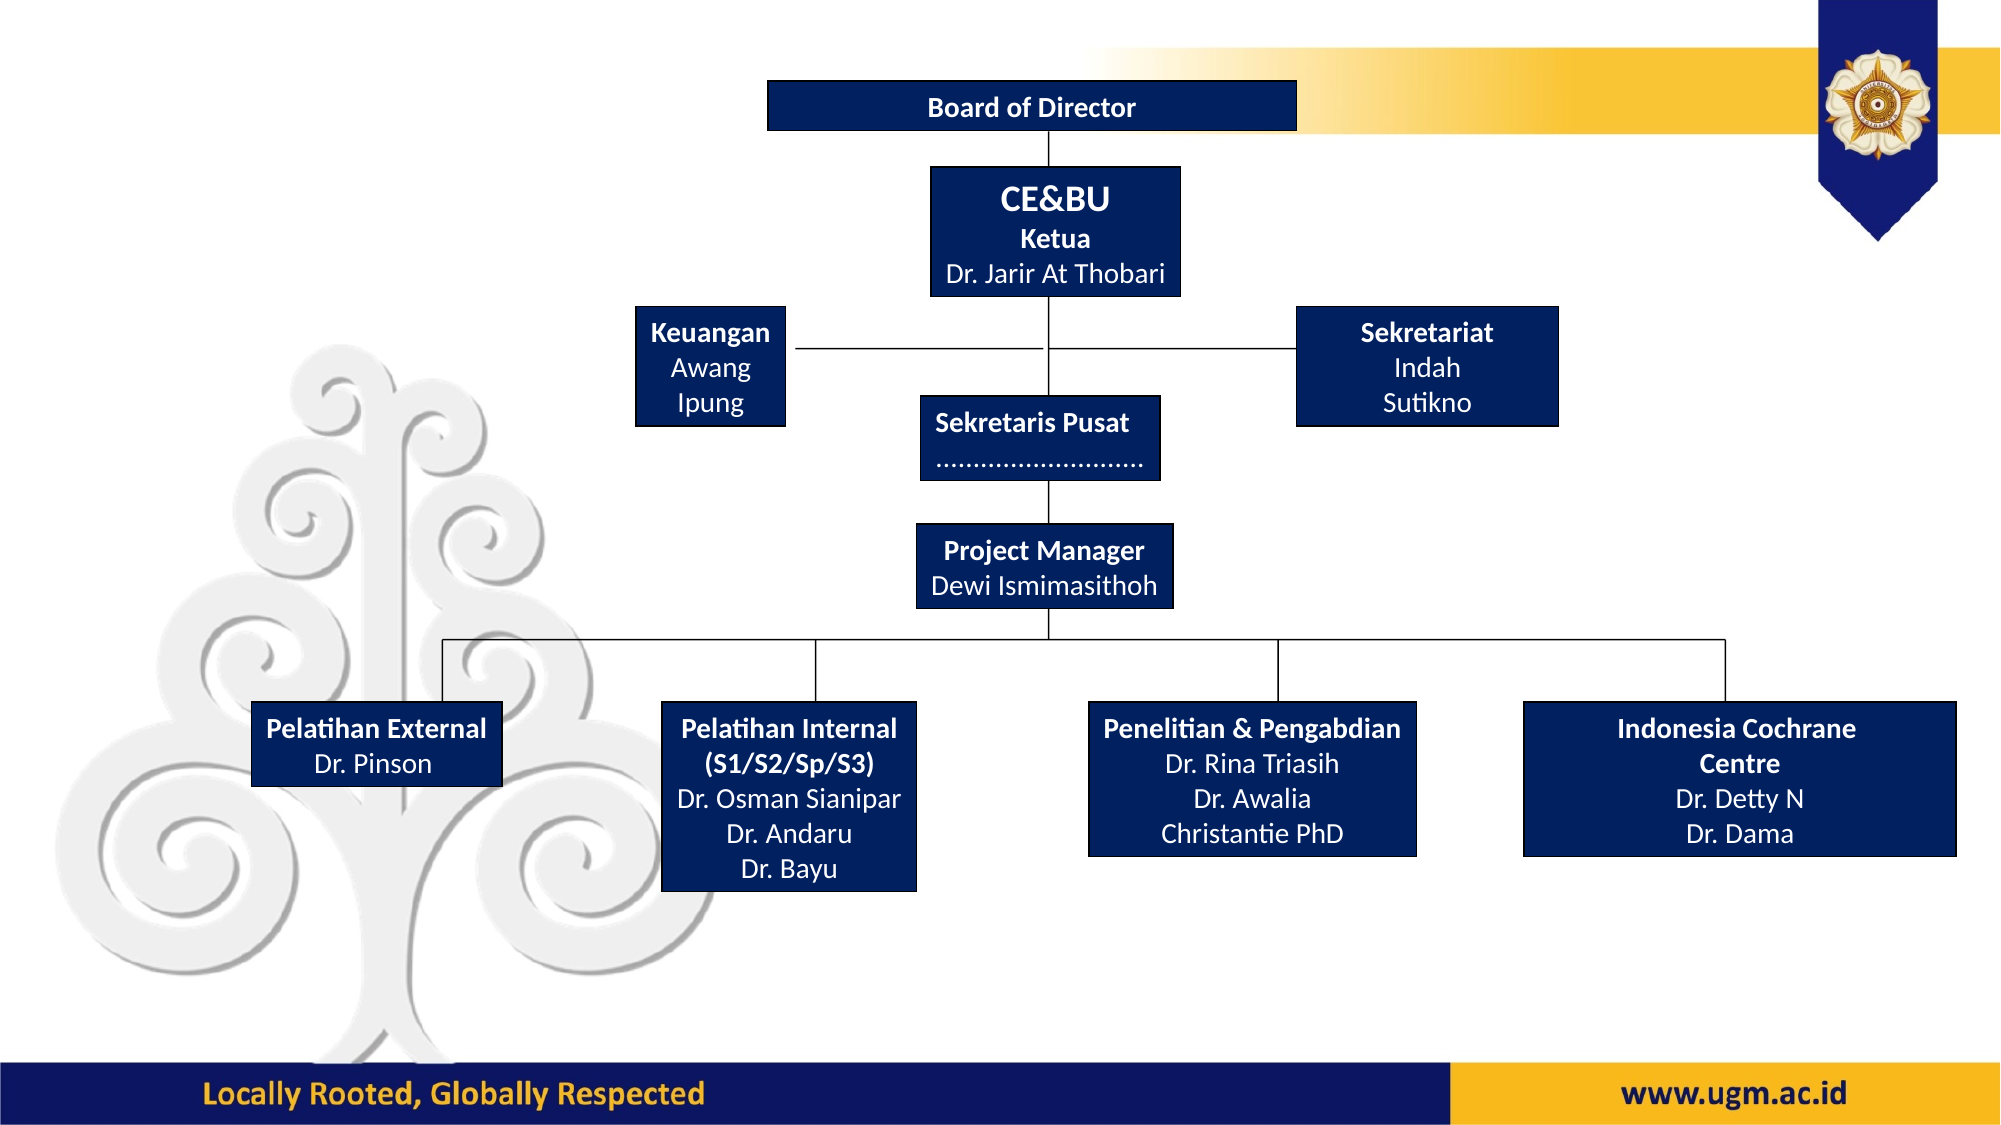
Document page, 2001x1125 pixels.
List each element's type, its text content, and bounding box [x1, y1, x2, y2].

text_box Pelatihan External Dr. Pinson [251, 702, 502, 787]
text_box Indonesia Cochrane Centre Dr. Detty N Dr. Dama [1524, 702, 1957, 857]
picture [0, 0, 2001, 1125]
text_box Keuangan Awang Ipung [636, 306, 786, 427]
text_box Pelatihan Internal (S1/S2/Sp/S3) Dr. Osman Sianipar Dr. Andaru Dr. Bayu [662, 702, 917, 892]
text_box Project Manager Dewi Ismimasithoh [916, 523, 1173, 609]
text_box Sekretaris Pusat ............................ [920, 395, 1161, 481]
text_box CE&BU Ketua Dr. Jarir At Thobari [931, 166, 1181, 297]
text_box Board of Director [768, 80, 1297, 131]
text_box Penelitian & Pengabdian Dr. Rina Triasih Dr. Awalia Christantie PhD [1088, 702, 1417, 857]
text_box Sekretariat Indah Sutikno [1296, 306, 1559, 427]
